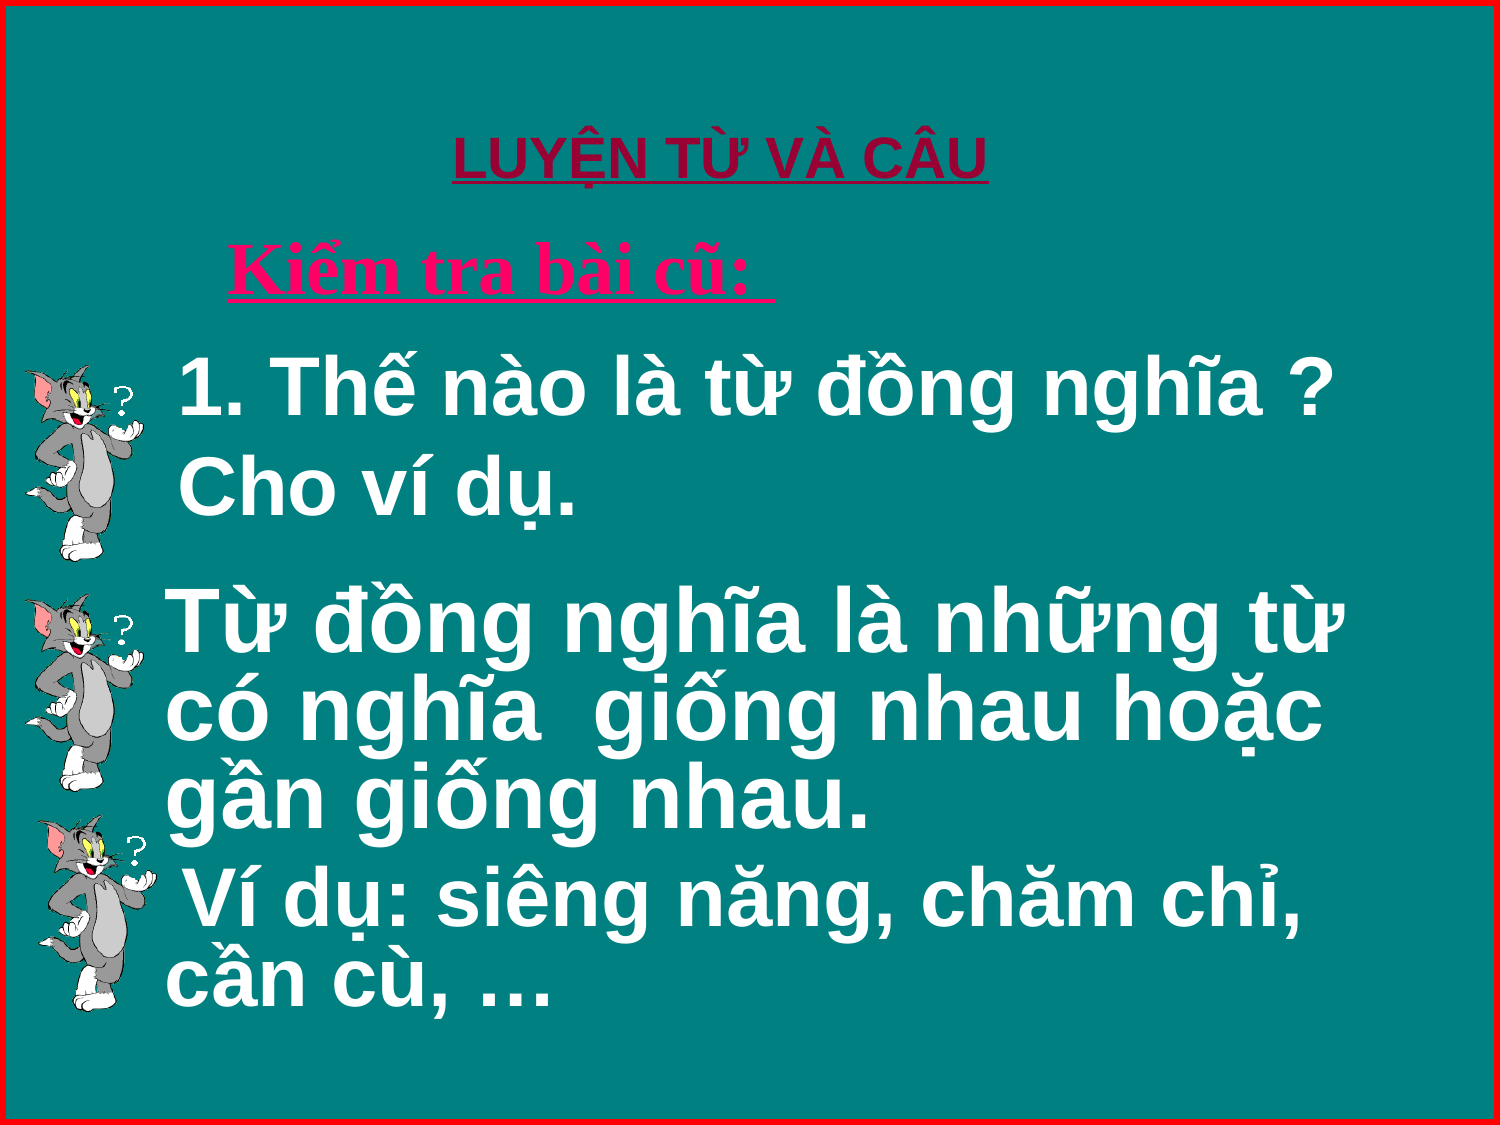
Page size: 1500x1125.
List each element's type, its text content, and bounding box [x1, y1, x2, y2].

picture [24, 362, 145, 565]
text_box Từ đồng nghĩa là những từ có nghĩa giống nhau hoặc gần giống nhau. Ví dụ: siêng năng, chăm chỉ, cần cù, … [49, 574, 1475, 1088]
text_box [0, 0, 1500, 1125]
picture [24, 591, 145, 794]
picture [37, 812, 158, 1015]
